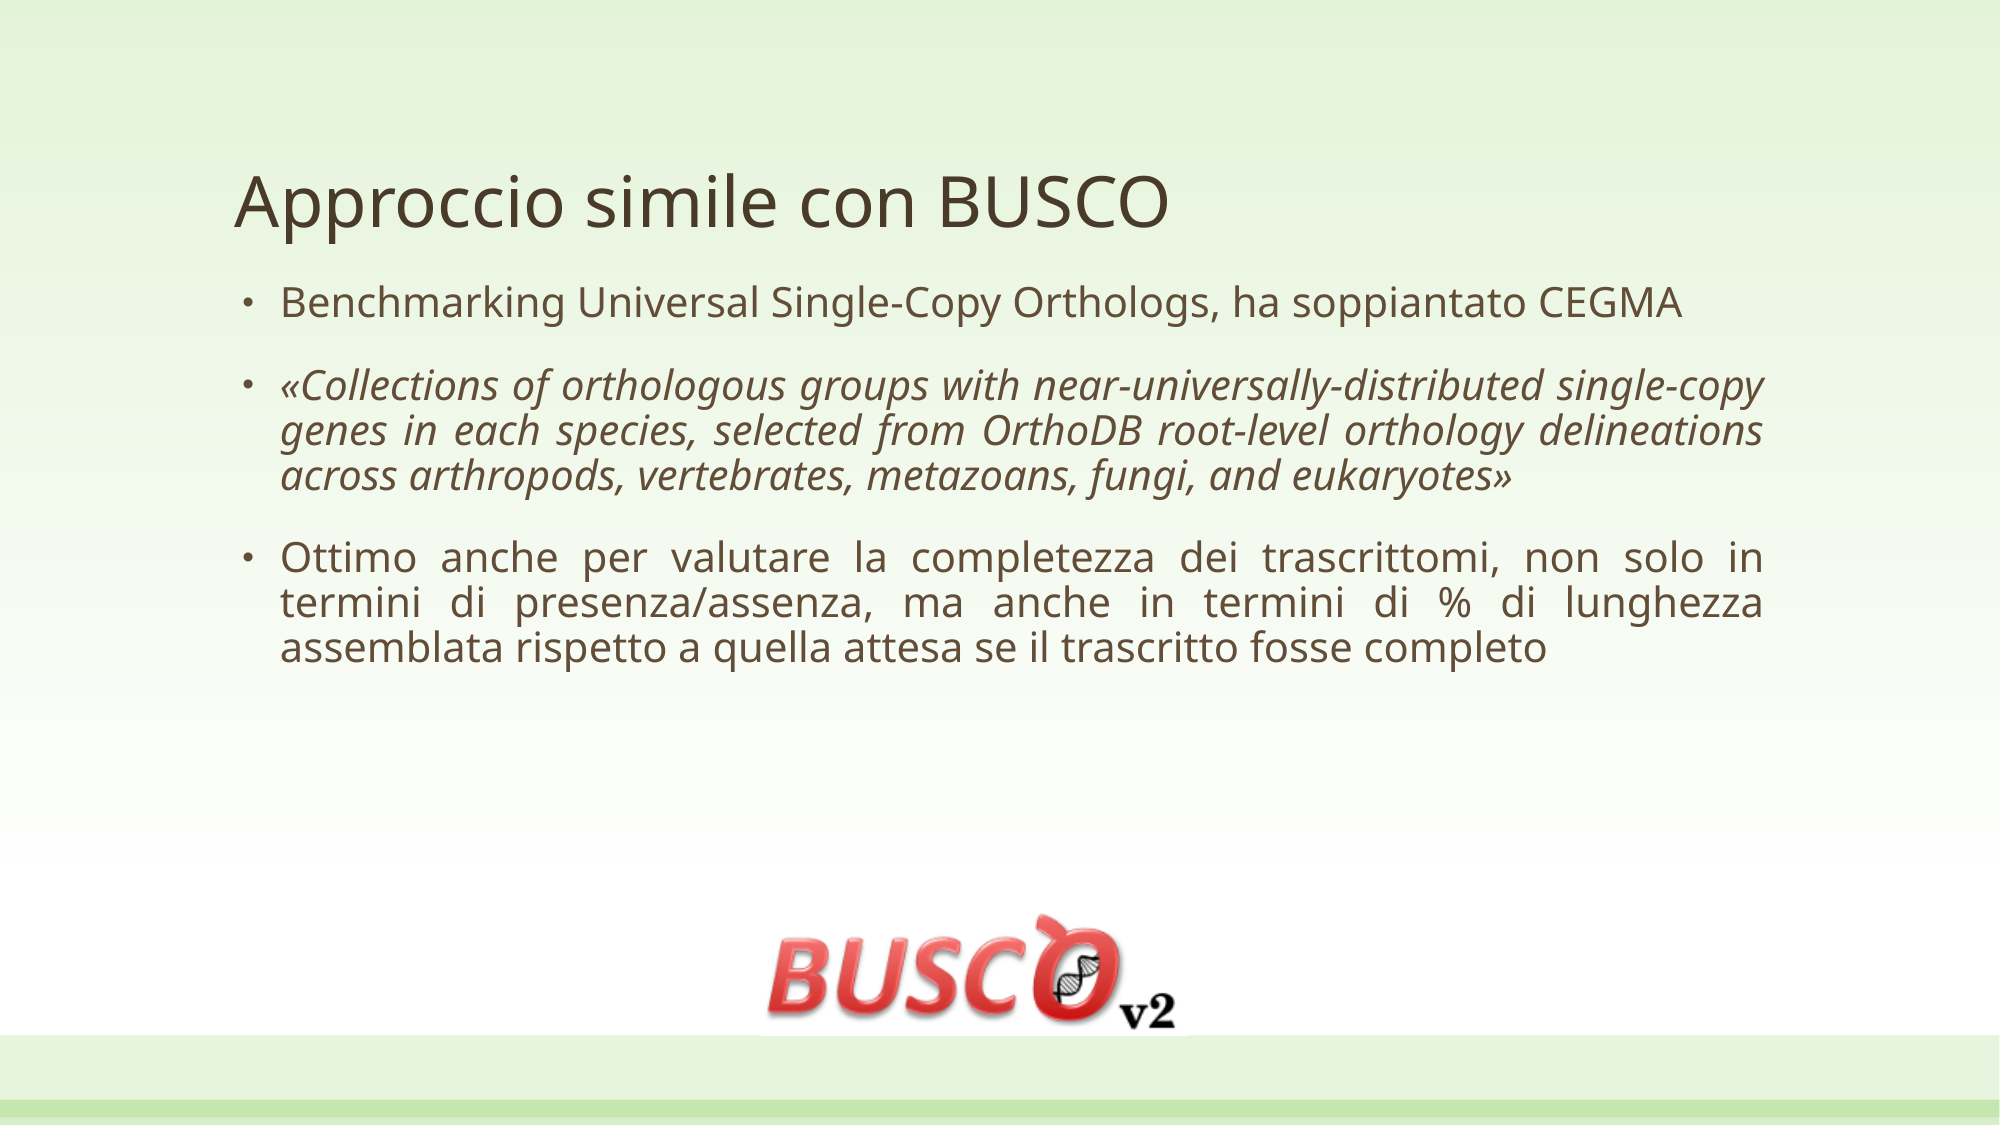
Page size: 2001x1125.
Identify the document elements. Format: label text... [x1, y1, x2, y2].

list Benchmarking Universal Single-Copy Orthologs, ha soppiantato CEGMA «Collections of orthologous groups with near-universally-distributed single-copy genes in each species, selected from OrthoDB root-level orthology delineations across arthropods, vertebrates, metazoans, fungi, and eukaryotes» Ottimo anche per valutare la completezza dei trascrittomi, non solo in termini di presenza/assenza, ma anche in termini di % di lunghezza assemblata rispetto a quella attesa se il trascritto fosse completo [219, 274, 1780, 987]
title Approccio simile con BUSCO [219, 71, 1780, 251]
picture [760, 910, 1189, 1036]
